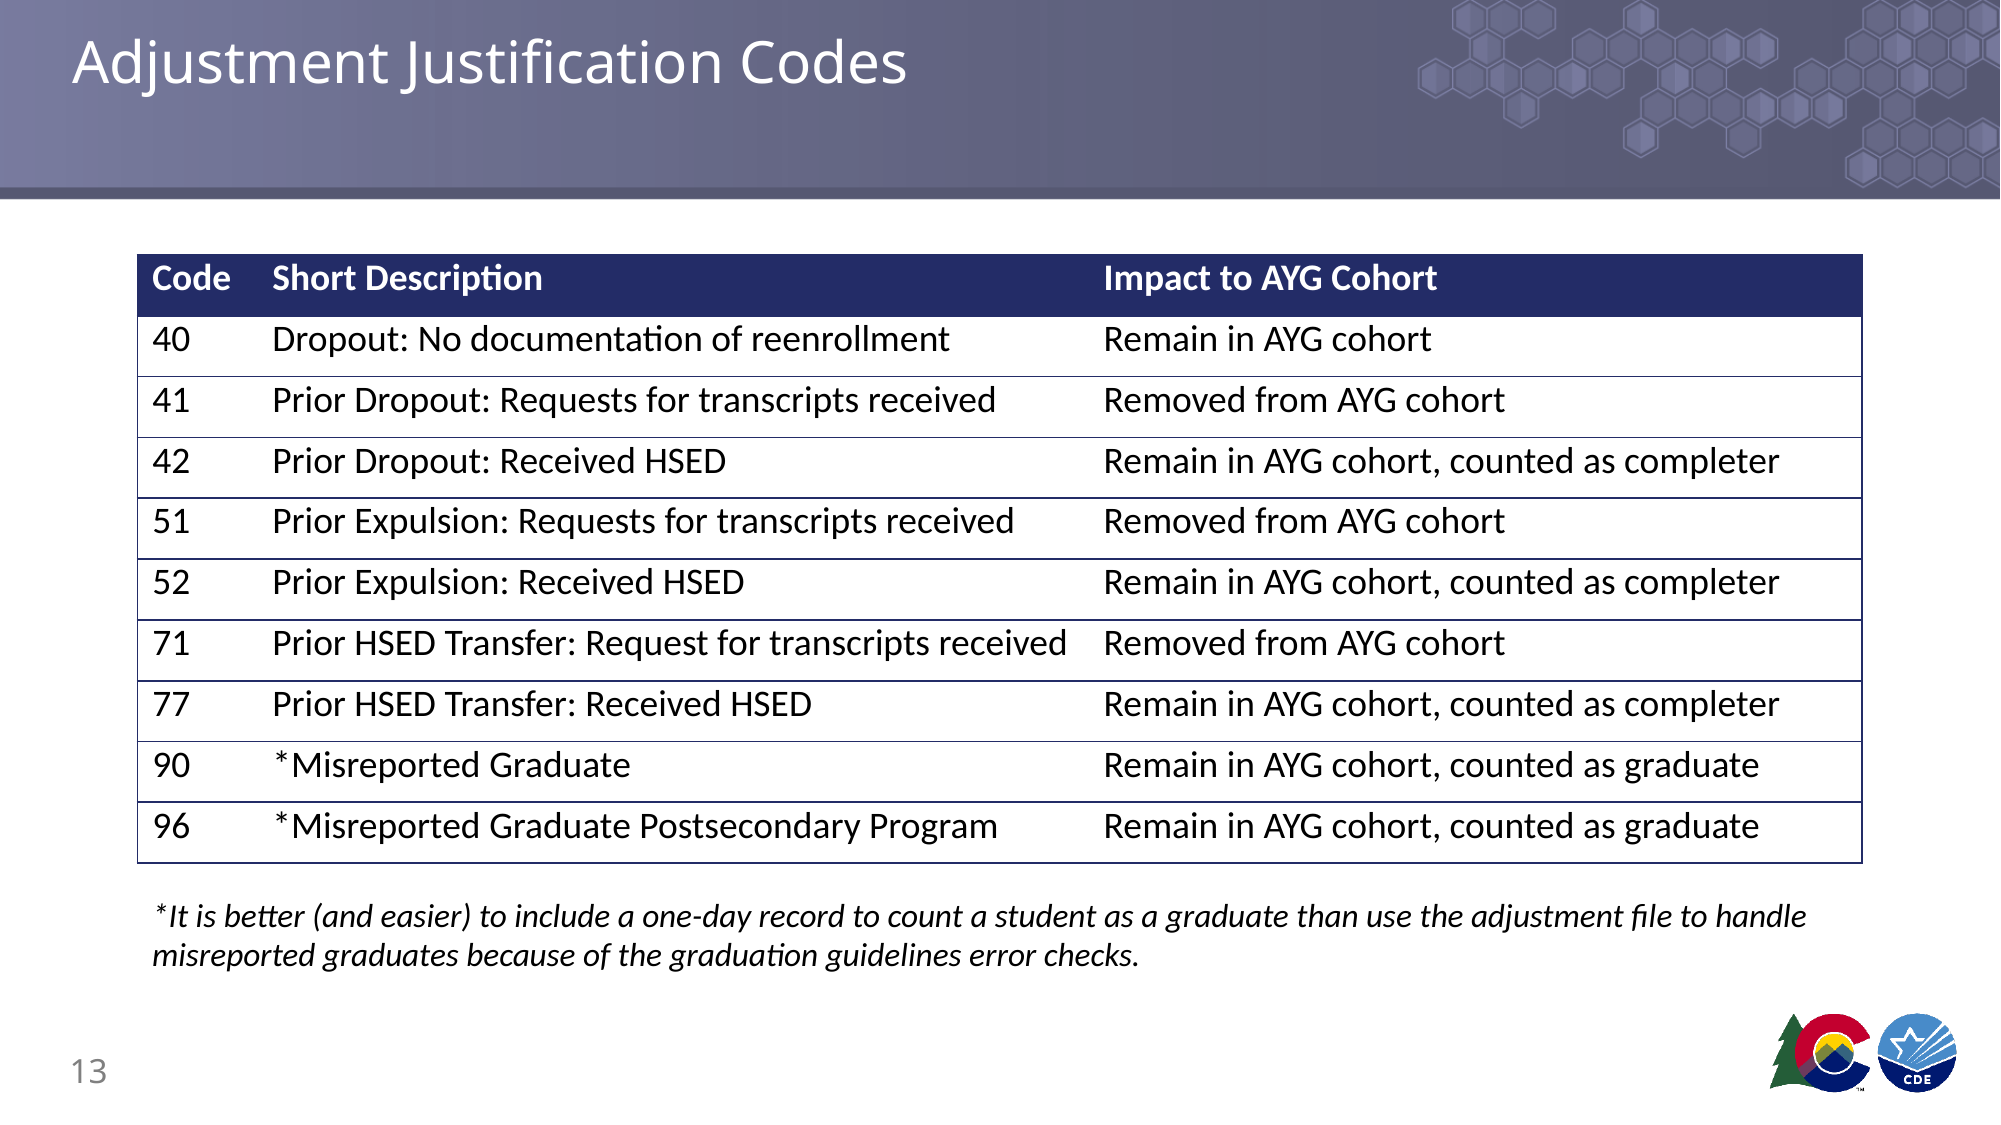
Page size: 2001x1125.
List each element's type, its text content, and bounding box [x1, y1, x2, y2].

table_cell Prior Expulsion: Requests for transcripts received [258, 499, 1089, 558]
table_cell Remain in AYG cohort, counted as graduate [1089, 803, 1861, 862]
table_cell Removed from AYG cohort [1089, 377, 1861, 437]
table_cell 77 [138, 682, 258, 741]
table_cell Remain in AYG cohort, counted as completer [1089, 560, 1861, 619]
table_cell 42 [138, 438, 258, 497]
title Adjustment Justification Codes [72, 33, 1396, 182]
table_cell Remain in AYG cohort, counted as completer [1089, 438, 1861, 497]
table_header Short Description [258, 256, 1089, 315]
table_cell 71 [138, 621, 258, 680]
table_cell 90 [138, 742, 258, 801]
table_cell Remain in AYG cohort, counted as graduate [1089, 742, 1861, 801]
table_cell Prior Dropout: Requests for transcripts received [258, 377, 1089, 437]
table_cell Remain in AYG cohort, counted as completer [1089, 682, 1861, 741]
text_box *It is better (and easier) to include a one-day record to count a student as a graduate than use the adjustment file to handle misreported graduates because of the graduation guidelines error checks. [137, 886, 1863, 981]
picture [1768, 1012, 1957, 1093]
table_cell Dropout: No documentation of reenrollment [258, 317, 1089, 376]
table_cell Remain in AYG cohort [1089, 317, 1861, 376]
table_cell Prior HSED Transfer: Received HSED [258, 682, 1089, 741]
table_cell 51 [138, 499, 258, 558]
table_cell 40 [138, 317, 258, 376]
table_header Code [138, 256, 258, 315]
table_cell 41 [138, 377, 258, 437]
table_cell Prior HSED Transfer: Request for transcripts received [258, 621, 1089, 680]
table_cell Prior Dropout: Received HSED [258, 438, 1089, 497]
slide_number 13 [54, 1042, 505, 1103]
table_header Impact to AYG Cohort [1089, 256, 1861, 315]
table_cell 52 [138, 560, 258, 619]
table_cell *Misreported Graduate Postsecondary Program [258, 803, 1089, 862]
table_cell *Misreported Graduate [258, 742, 1089, 801]
table_cell 96 [138, 803, 258, 862]
table_cell Removed from AYG cohort [1089, 499, 1861, 558]
table_cell Prior Expulsion: Received HSED [258, 560, 1089, 619]
table_cell Removed from AYG cohort [1089, 621, 1861, 680]
